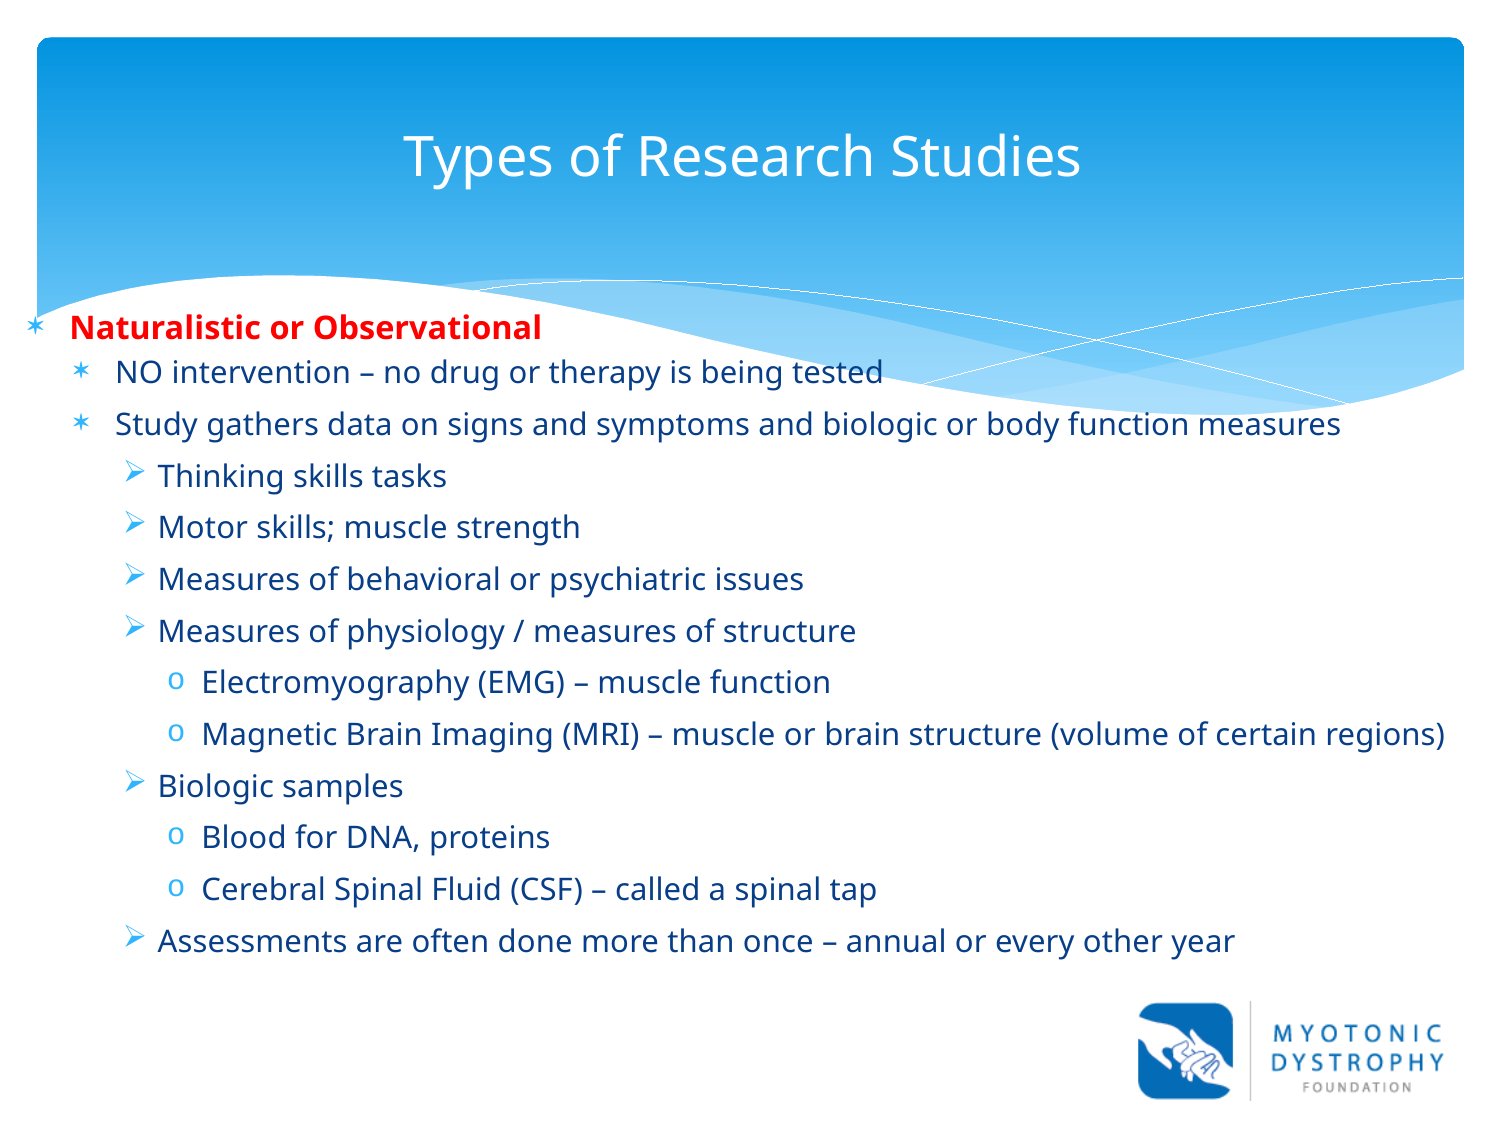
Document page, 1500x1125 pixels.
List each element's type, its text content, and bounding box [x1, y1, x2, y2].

title Types of Research Studies [137, 112, 1350, 196]
picture [1137, 1001, 1446, 1101]
list Naturalistic or Observational NO intervention – no drug or therapy is being tested Study gathers data on signs and symptoms and biologic or body function measures Thinking skills tasks Motor skills; muscle strength Measures of behavioral or psychiatric issues Measures of physiology / measures of structure Electromyography (EMG) – muscle function Magnetic Brain Imaging (MRI) – muscle or brain structure (volume of certain regions) Biologic samples Blood for DNA, proteins Cerebral Spinal Fluid (CSF) – called a spinal tap Assessments are often done more than once – annual or every other year [12, 299, 1463, 1013]
